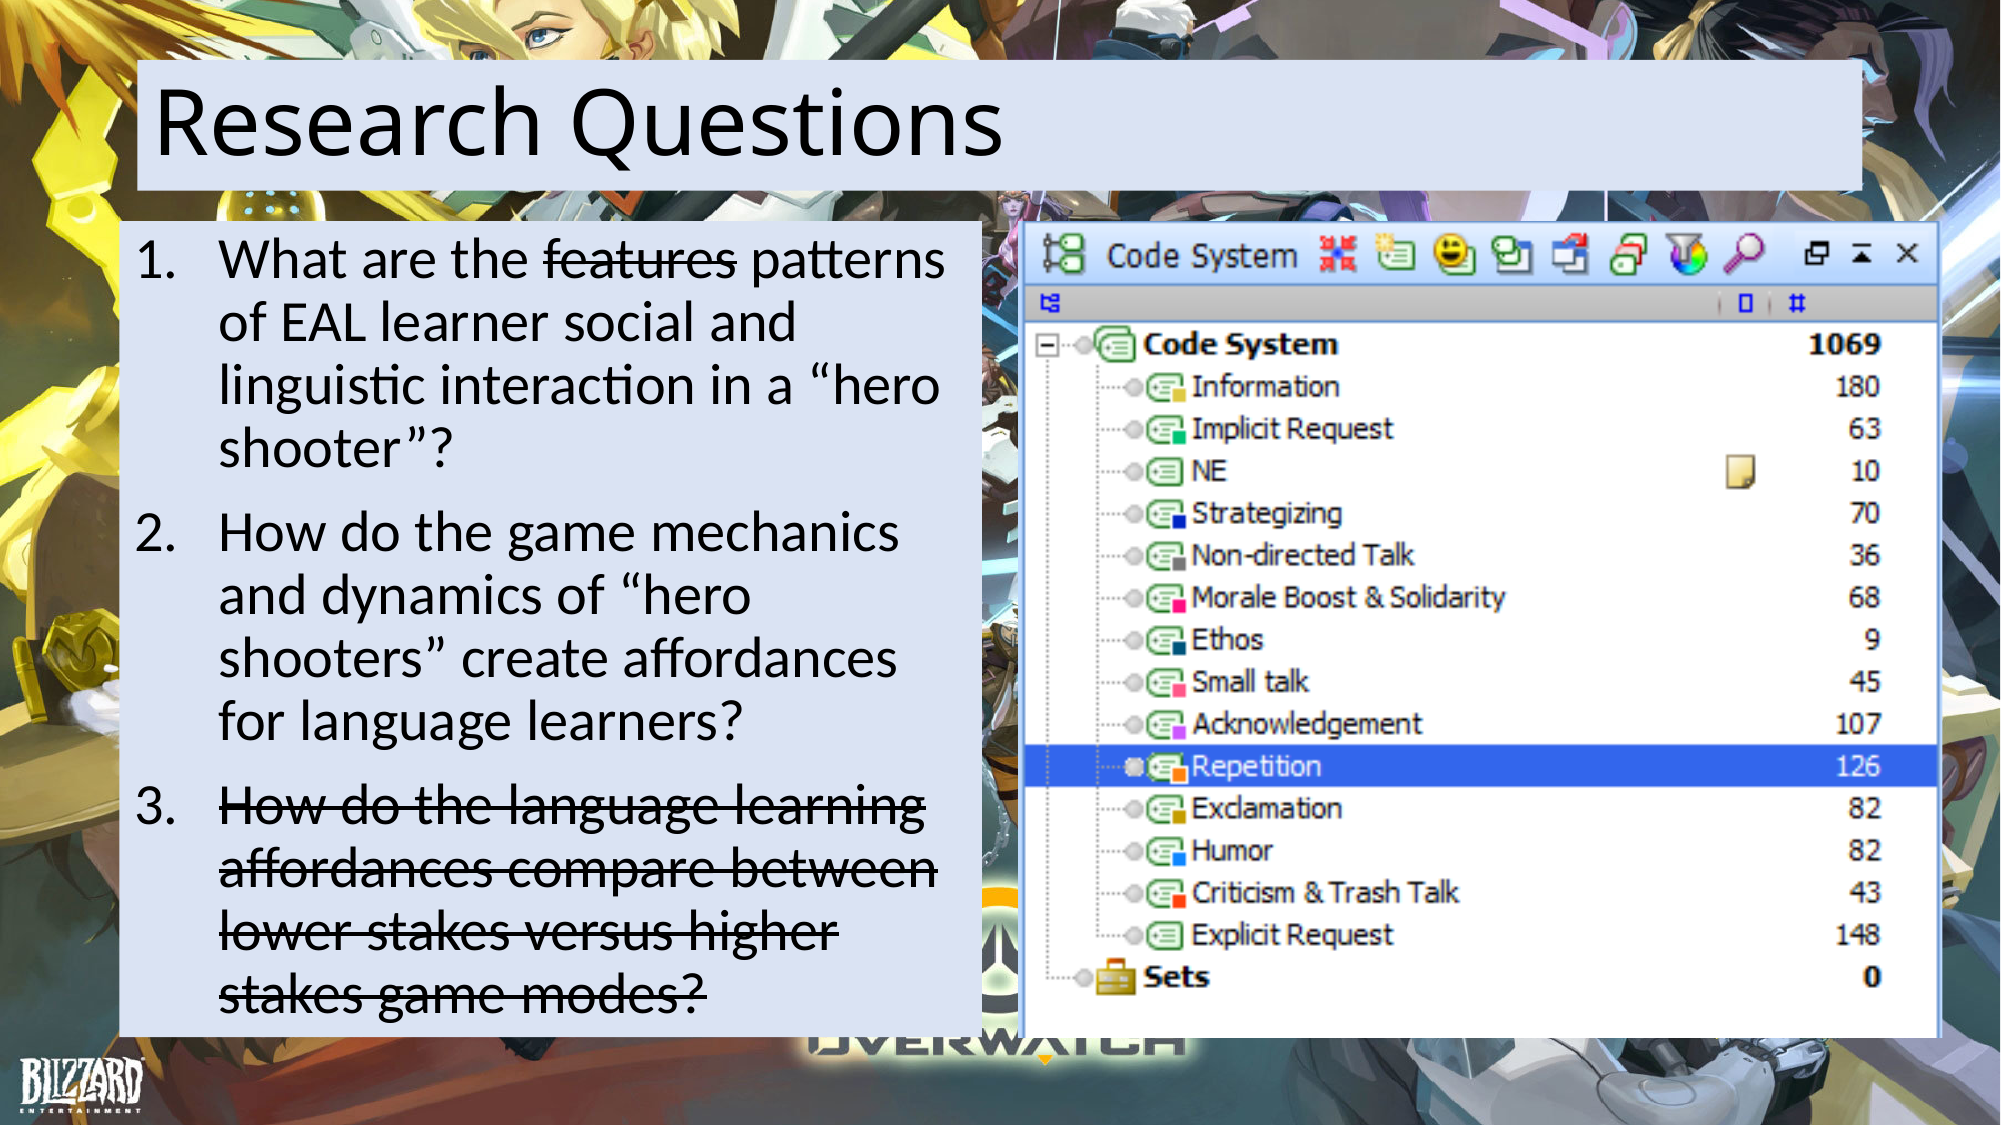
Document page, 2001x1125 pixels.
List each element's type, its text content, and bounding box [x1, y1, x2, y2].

title Research Questions [137, 59, 1863, 191]
list What are the features patterns of EAL learner social and linguistic interaction in a “hero shooter”? How do the game mechanics and dynamics of “hero shooters” create affordances for language learners? How do the language learning affordances compare between lower stakes versus higher stakes game modes? [119, 221, 982, 1038]
picture [0, 0, 2001, 1125]
